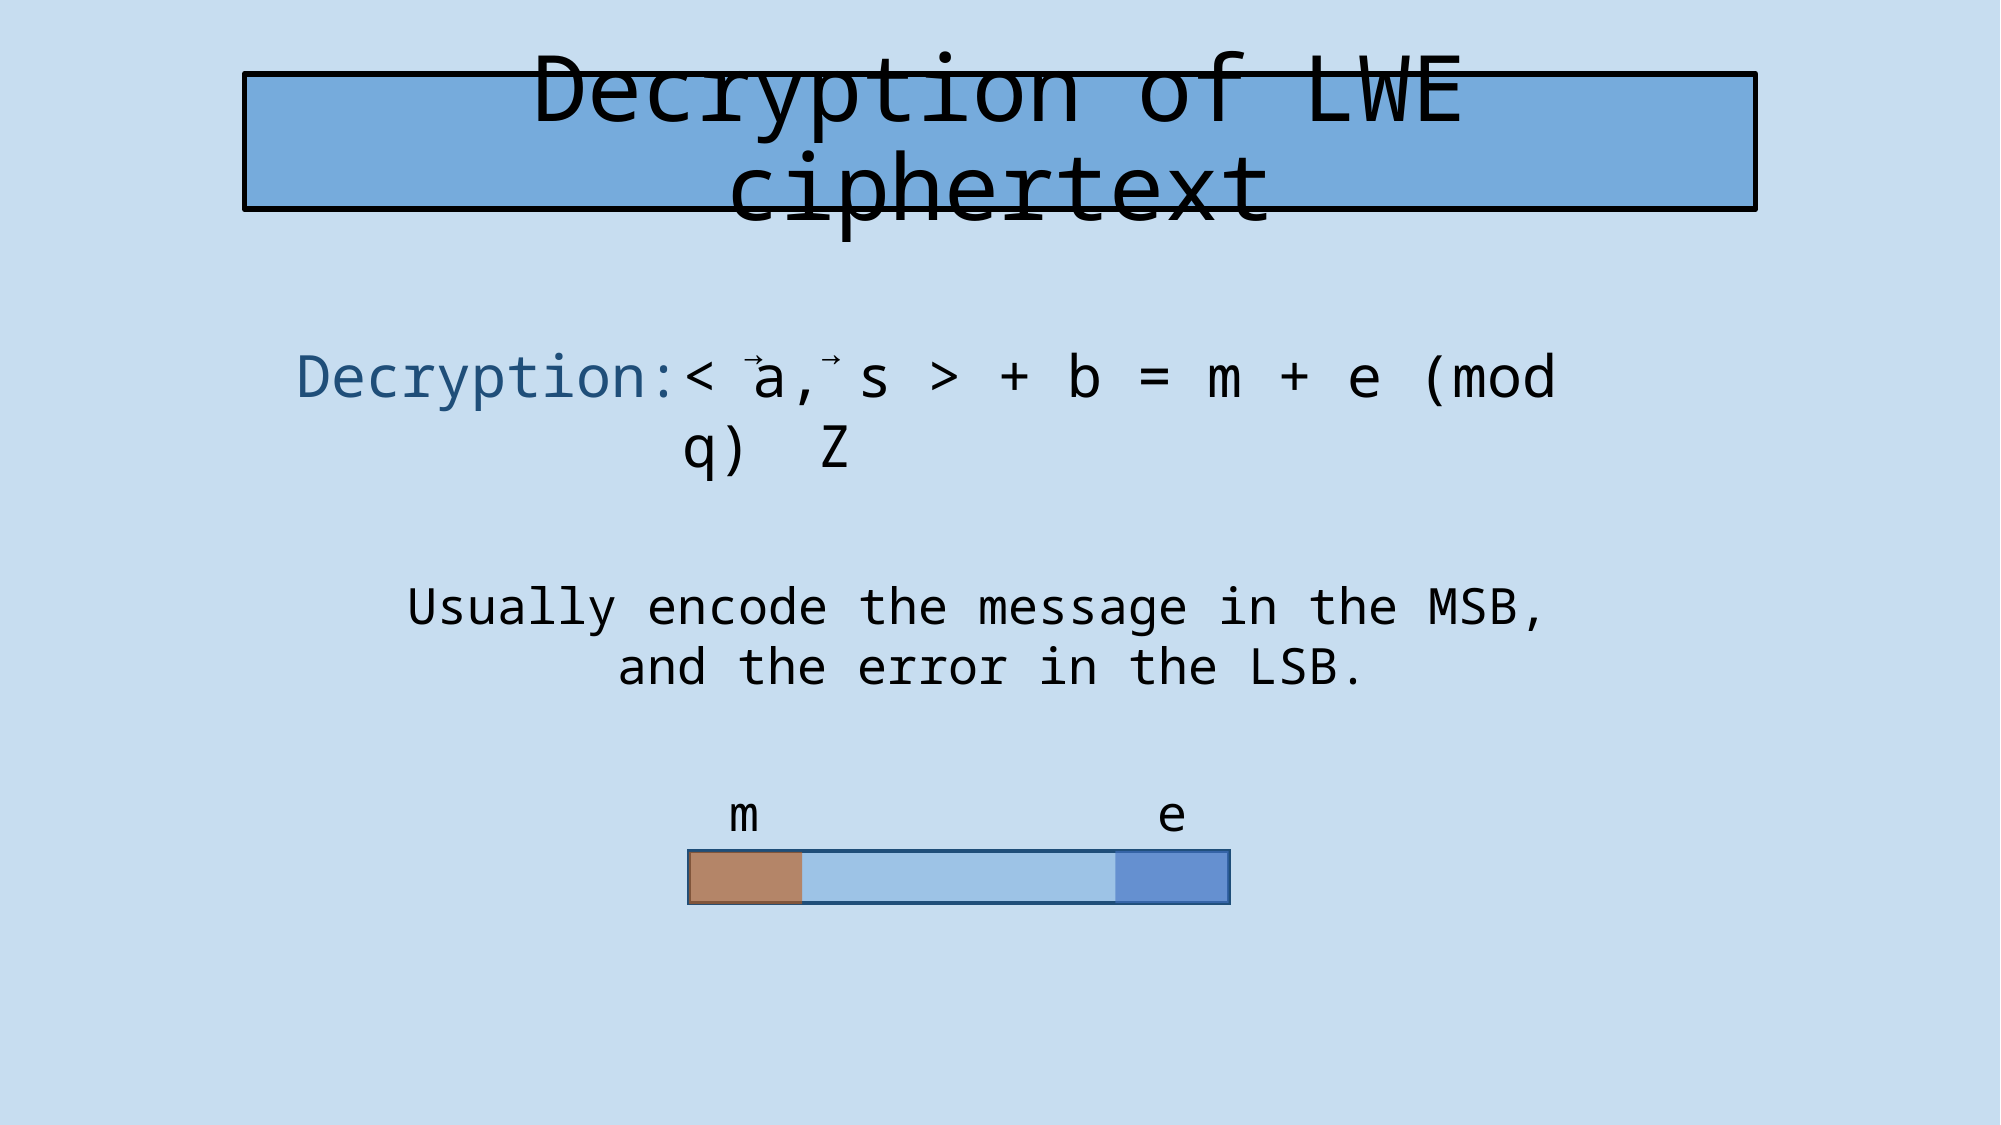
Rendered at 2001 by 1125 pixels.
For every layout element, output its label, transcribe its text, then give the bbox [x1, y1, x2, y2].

text_box → [727, 321, 777, 381]
text_box e [1142, 774, 1202, 849]
text_box [688, 850, 1114, 904]
text_box → [805, 321, 855, 381]
text_box Decryption: [281, 332, 696, 417]
text_box Usually encode the message in the MSB, and the error in the LSB. [316, 566, 1670, 702]
text_box [688, 851, 803, 905]
title Decryption of LWE ciphertext [244, 73, 1756, 210]
text_box [1114, 850, 1230, 904]
